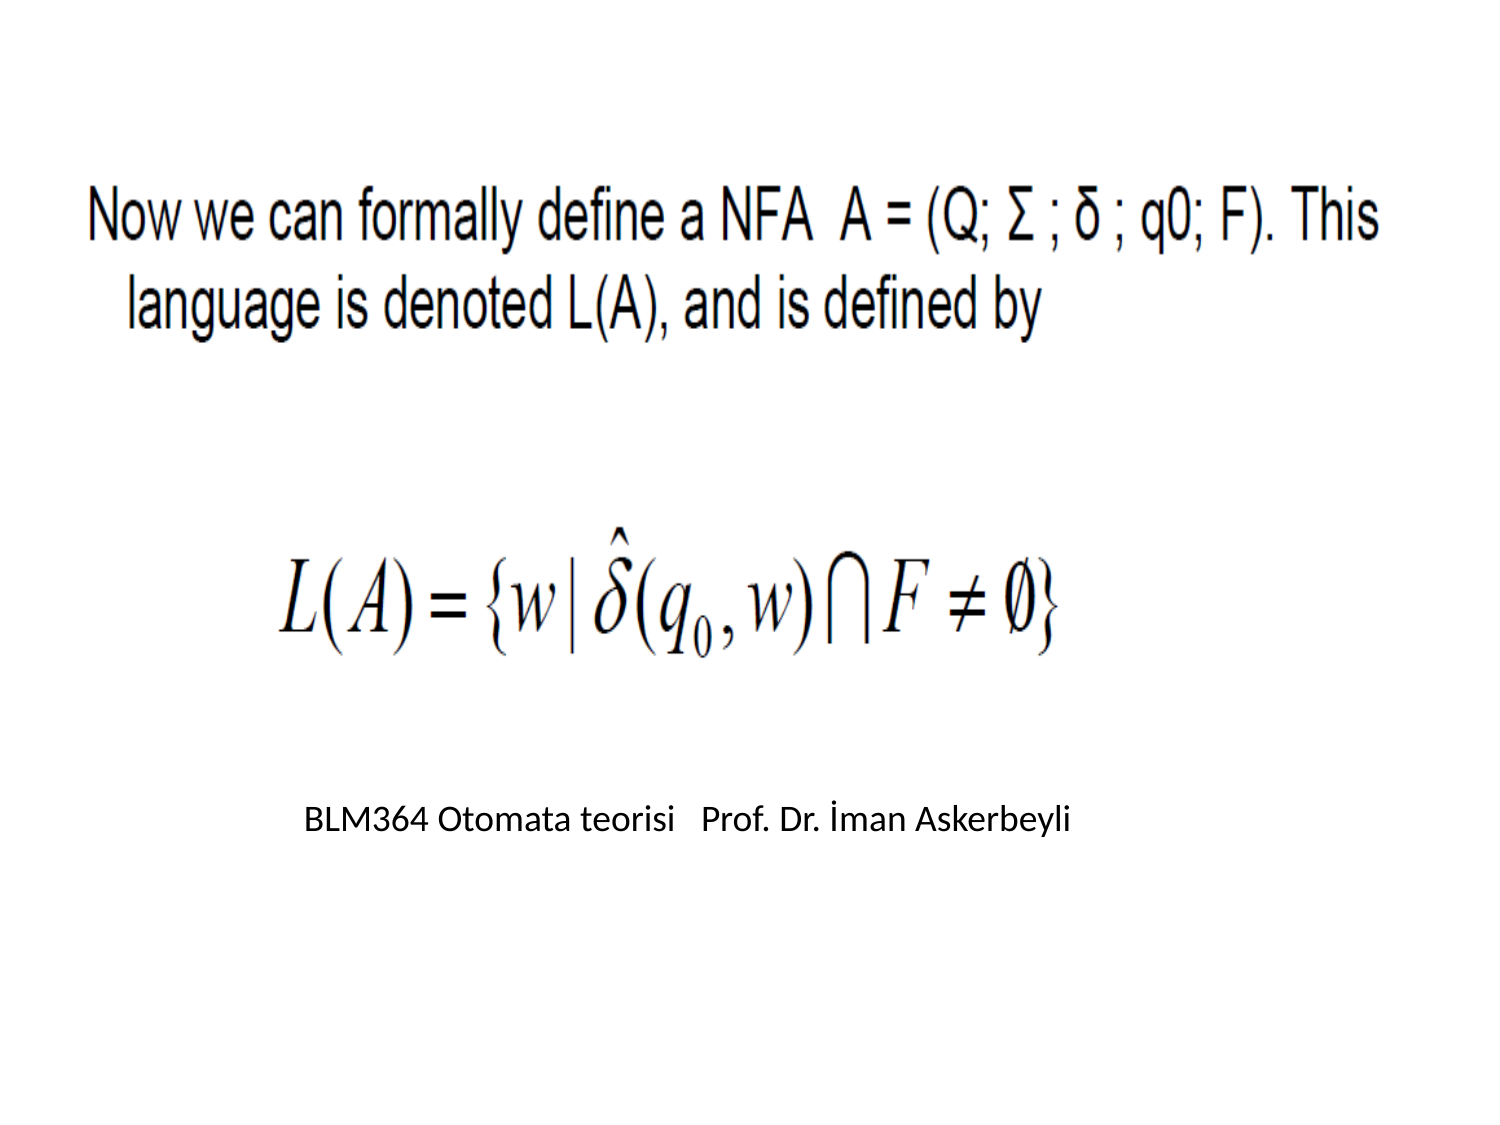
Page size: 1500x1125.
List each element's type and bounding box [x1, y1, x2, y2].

list [74, 77, 1426, 899]
